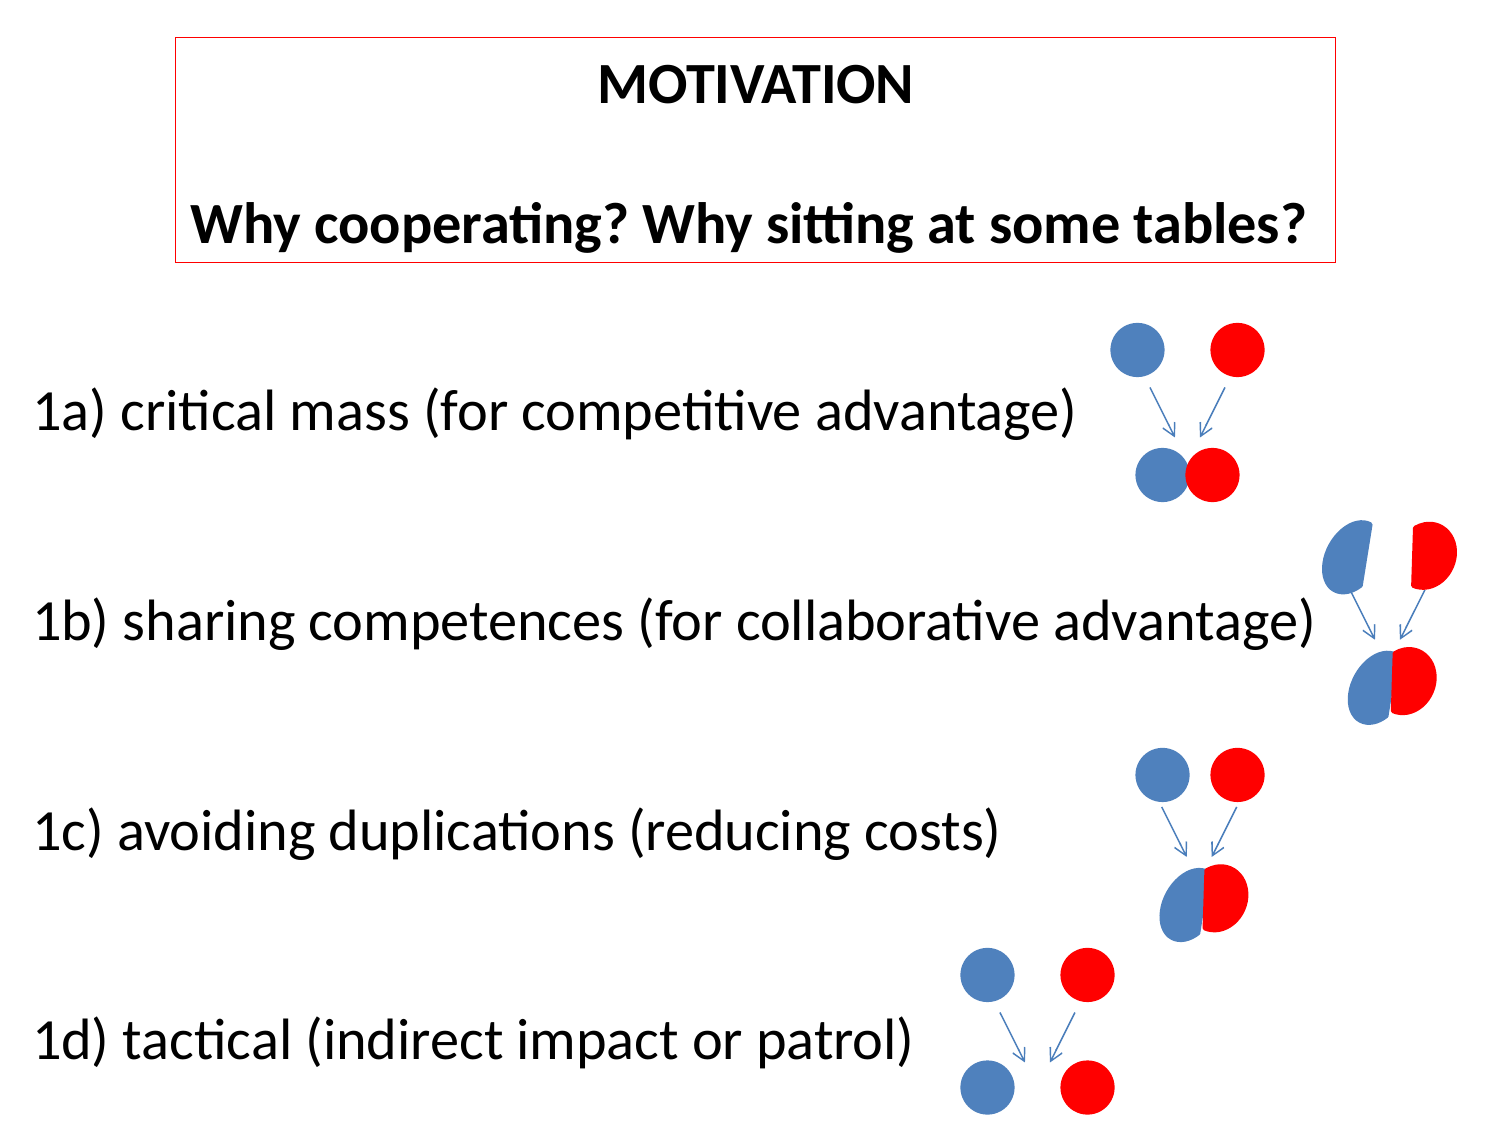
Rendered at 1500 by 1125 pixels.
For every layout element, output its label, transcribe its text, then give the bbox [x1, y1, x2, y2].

text_box [1322, 520, 1373, 595]
text_box 1a) critical mass (for competitive advantage) 1b) sharing competences (for collaborative advantage) 1c) avoiding duplications (reducing costs) 1d) tactical (indirect impact or patrol) [17, 364, 1480, 1080]
text_box [1185, 447, 1240, 503]
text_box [1049, 1012, 1076, 1063]
text_box [960, 1060, 1015, 1115]
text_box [1149, 387, 1176, 438]
text_box [1411, 521, 1457, 590]
text_box [1390, 647, 1437, 716]
text_box [1210, 322, 1265, 378]
text_box MOTIVATION Why cooperating? Why sitting at some tables? [175, 37, 1336, 263]
text_box [1202, 865, 1249, 933]
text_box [1349, 589, 1376, 641]
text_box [1199, 387, 1226, 438]
text_box [1060, 947, 1115, 1003]
text_box [1110, 322, 1165, 378]
text_box [1347, 650, 1393, 725]
text_box [960, 947, 1015, 1003]
text_box [1210, 747, 1265, 803]
text_box [1135, 747, 1190, 803]
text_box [1161, 806, 1187, 858]
text_box [1135, 447, 1187, 503]
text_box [1399, 589, 1426, 641]
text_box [999, 1012, 1026, 1063]
text_box [1060, 1060, 1115, 1115]
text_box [1211, 806, 1237, 858]
text_box [1159, 867, 1205, 943]
